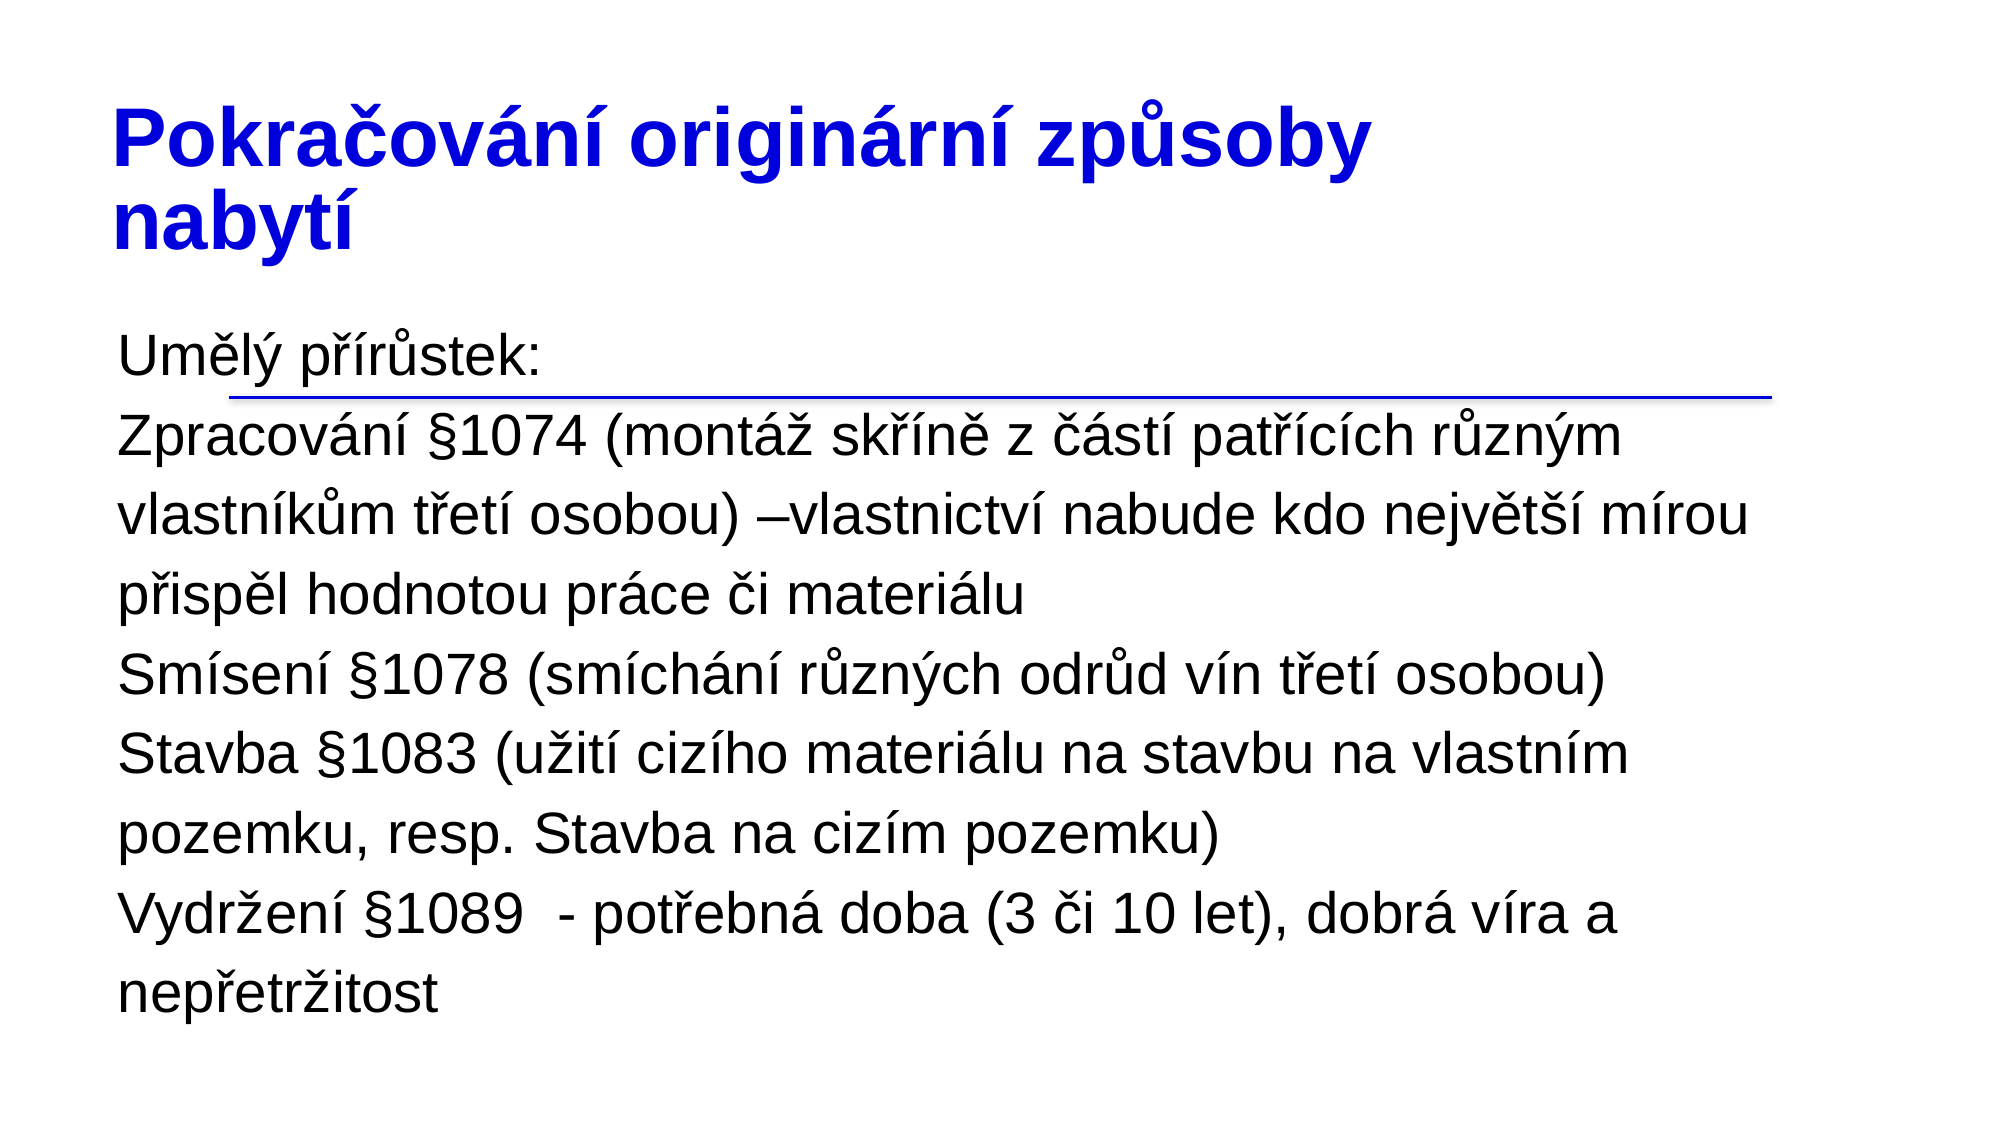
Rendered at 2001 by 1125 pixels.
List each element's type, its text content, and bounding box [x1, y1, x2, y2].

title Pokračování originární způsoby nabytí [111, 99, 1522, 242]
list Umělý přírůstek: Zpracování §1074 (montáž skříně z částí patřících různým vlastníkům třetí osobou) –vlastnictví nabude kdo největší mírou přispěl hodnotou práce či materiálu Smísení §1078 (smíchání různých odrůd vín třetí osobou) Stavba §1083 (užití cizího materiálu na stavbu na vlastním pozemku, resp. Stavba na cizím pozemku) Vydržení §1089 - potřebná doba (3 či 10 let), dobrá víra a nepřetržitost [117, 307, 1882, 957]
